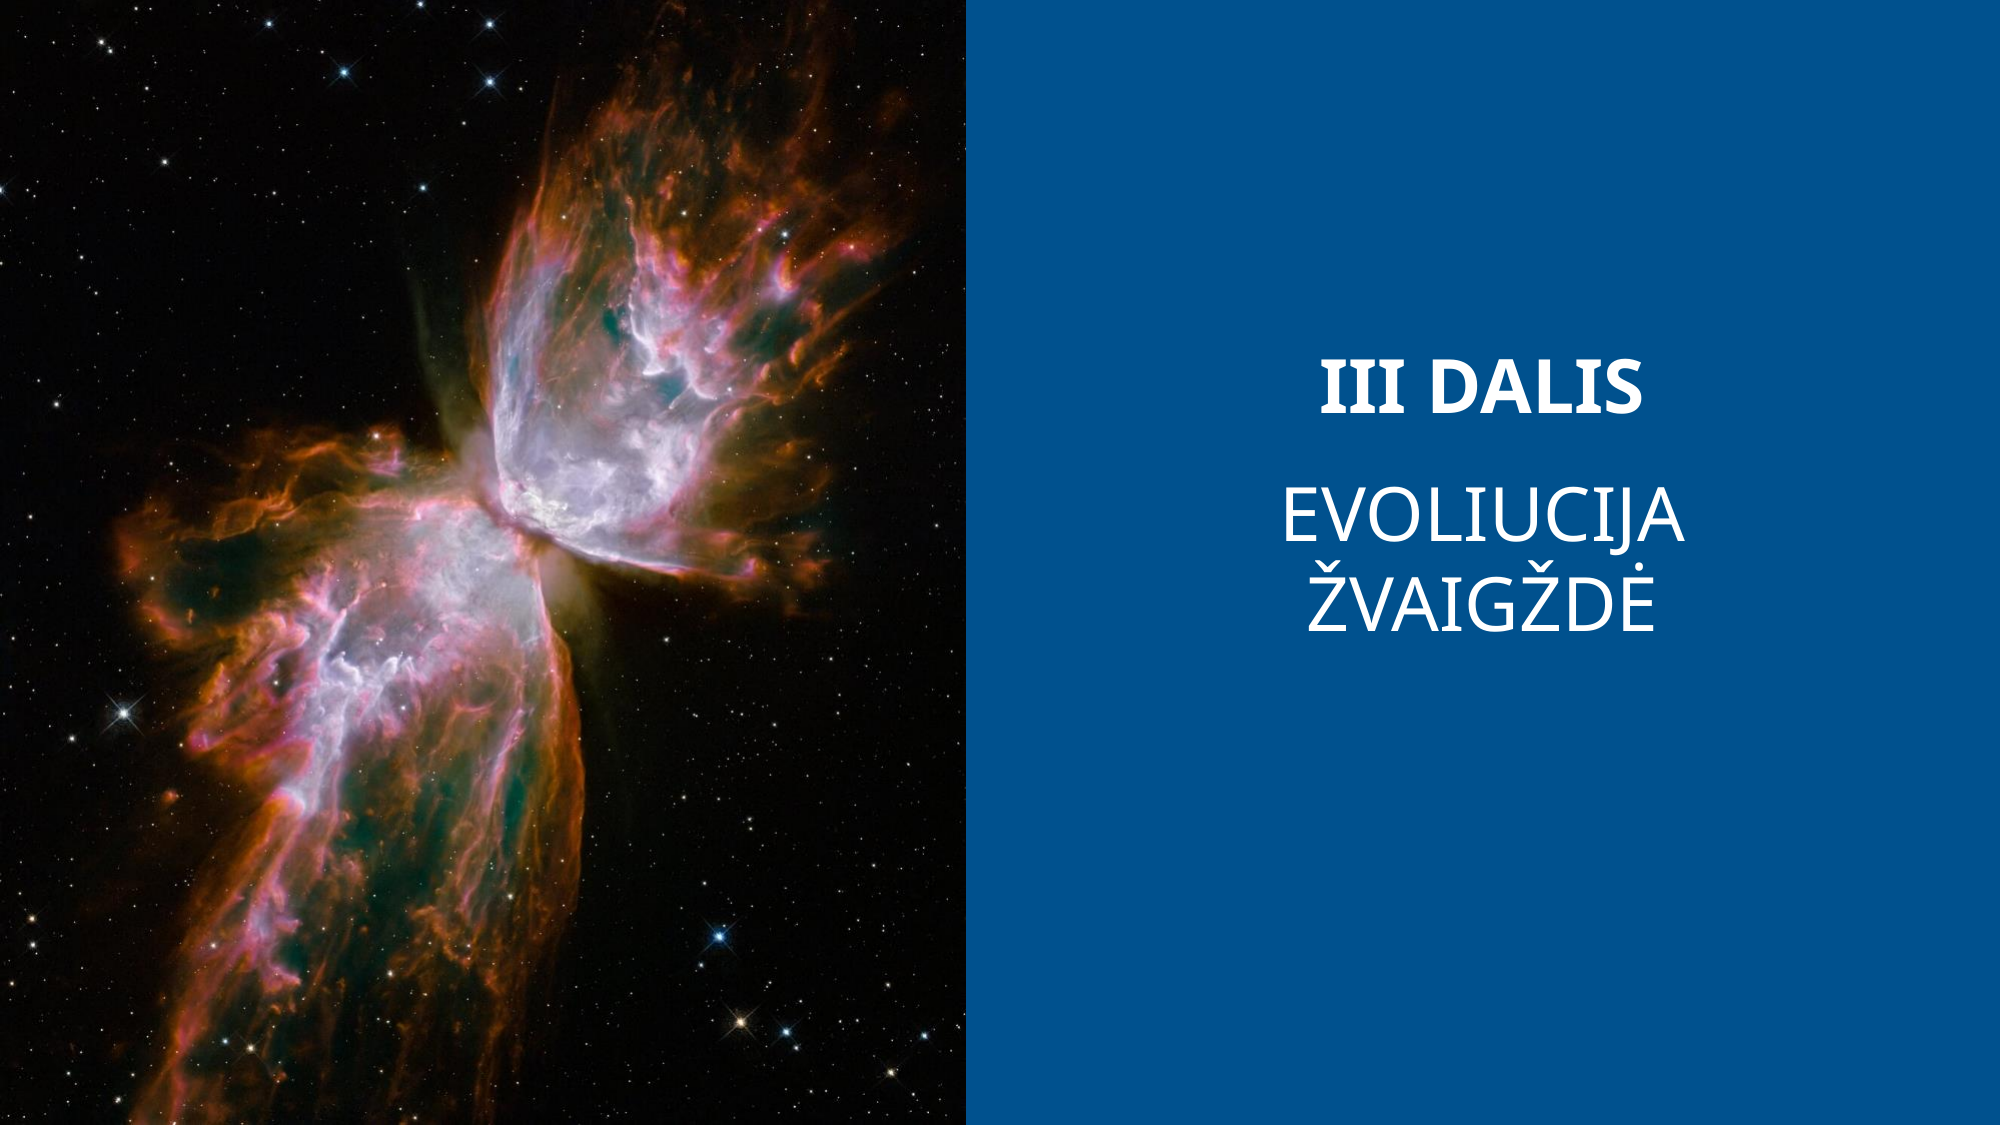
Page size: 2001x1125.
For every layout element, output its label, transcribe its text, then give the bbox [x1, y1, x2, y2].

picture [0, 0, 966, 1125]
text_box III dalis Evoliucija Žvaigždė [966, 296, 2000, 689]
